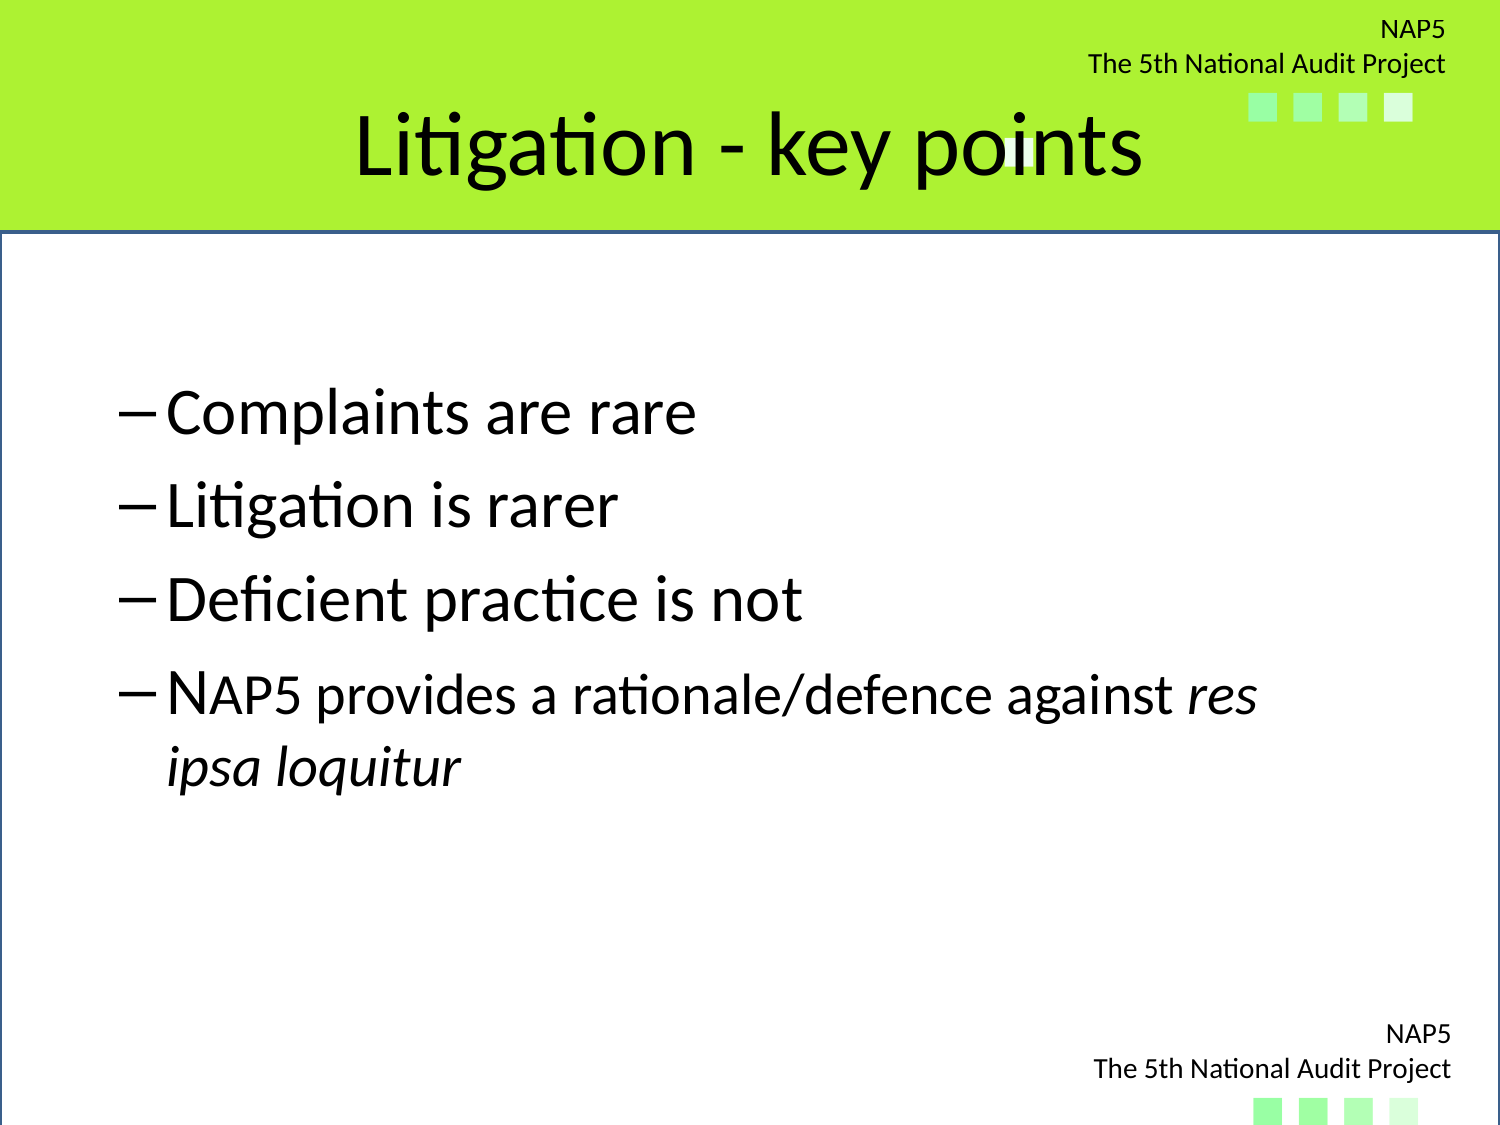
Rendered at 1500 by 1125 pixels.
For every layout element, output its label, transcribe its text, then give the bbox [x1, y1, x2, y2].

title Litigation - key points [75, 45, 1425, 233]
list Complaints are rare Litigation is rarer Deficient practice is not NAP5 provides a rationale/defence against res ipsa loquitur [29, 267, 1380, 1010]
